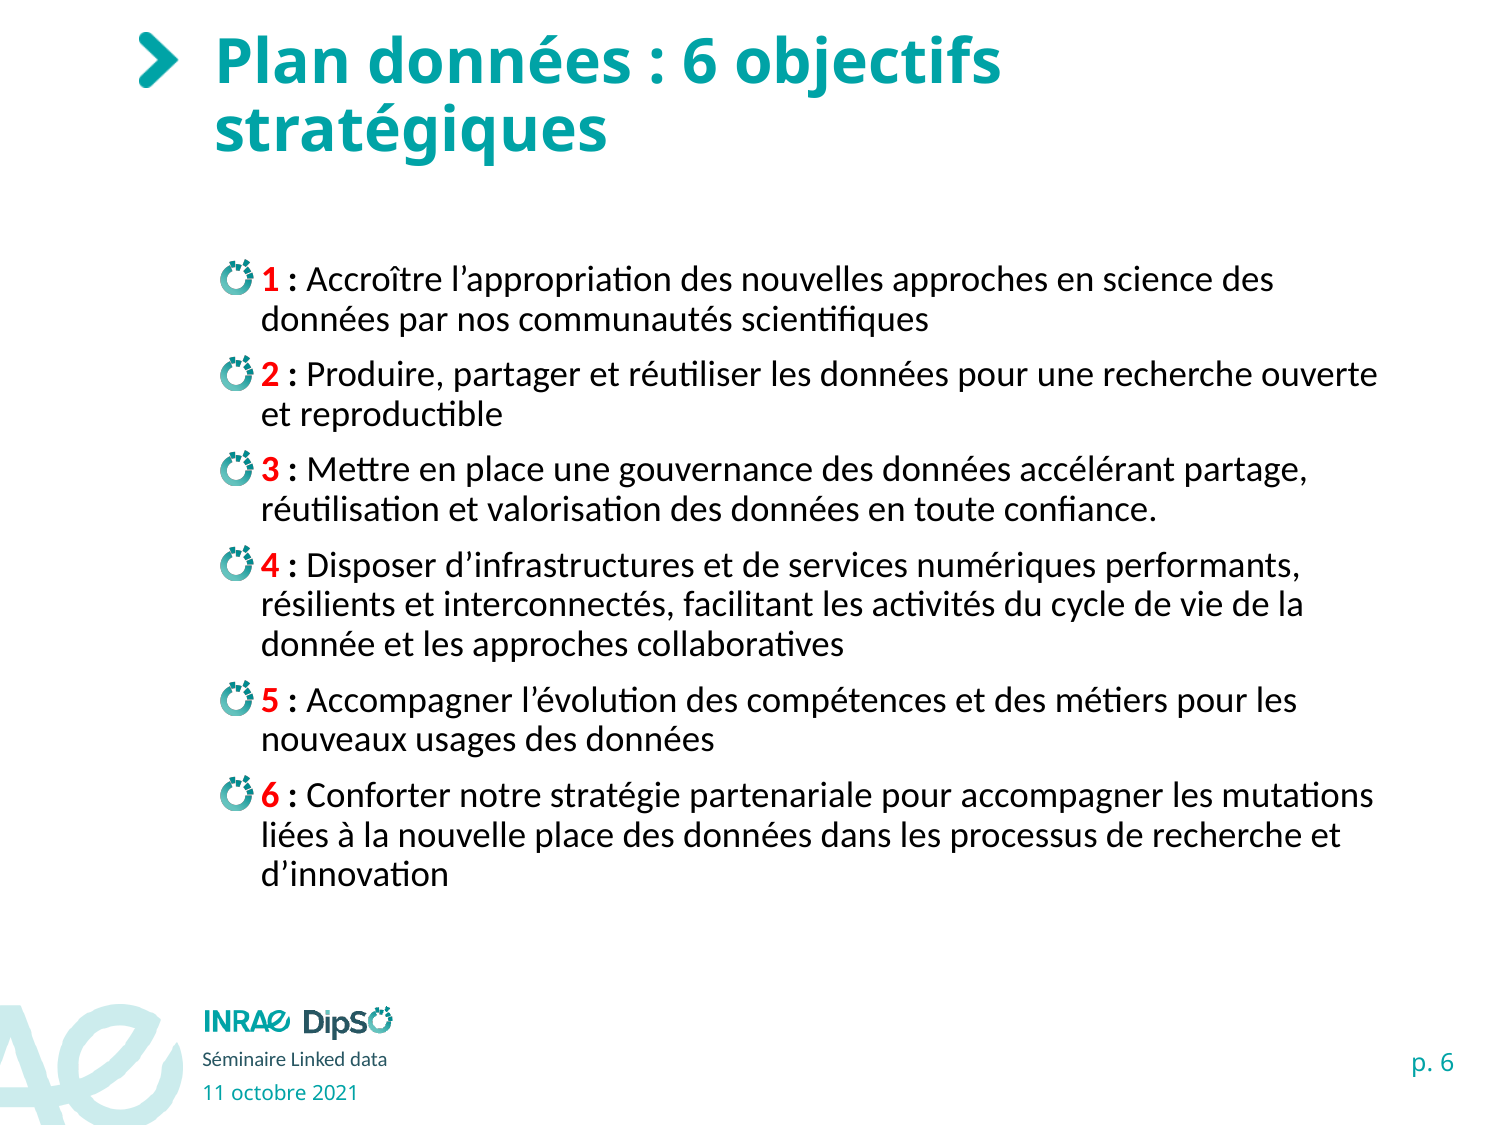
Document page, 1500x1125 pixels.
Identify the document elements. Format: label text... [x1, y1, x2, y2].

title Plan données : 6 objectifs stratégiques [139, 24, 1397, 171]
picture [220, 450, 256, 486]
picture [0, 996, 399, 1125]
picture [139, 32, 180, 88]
picture [220, 775, 256, 811]
picture [220, 259, 256, 295]
picture [220, 545, 256, 581]
picture [220, 680, 256, 716]
list 1 : Accroître l’appropriation des nouvelles approches en science des données par nos communautés scientifiques 2 : Produire, partager et réutiliser les données pour une recherche ouverte et reproductible 3 : Mettre en place une gouvernance des données accélérant partage, réutilisation et valorisation des données en toute confiance. 4 : Disposer d’infrastructures et de services numériques performants, résilients et interconnectés, facilitant les activités du cycle de vie de la donnée et les approches collaboratives 5 : Accompagner l’évolution des compétences et des métiers pour les nouveaux usages des données 6 : Conforter notre stratégie partenariale pour accompagner les mutations liées à la nouvelle place des données dans les processus de recherche et d’innovation [205, 252, 1397, 910]
picture [220, 355, 256, 391]
